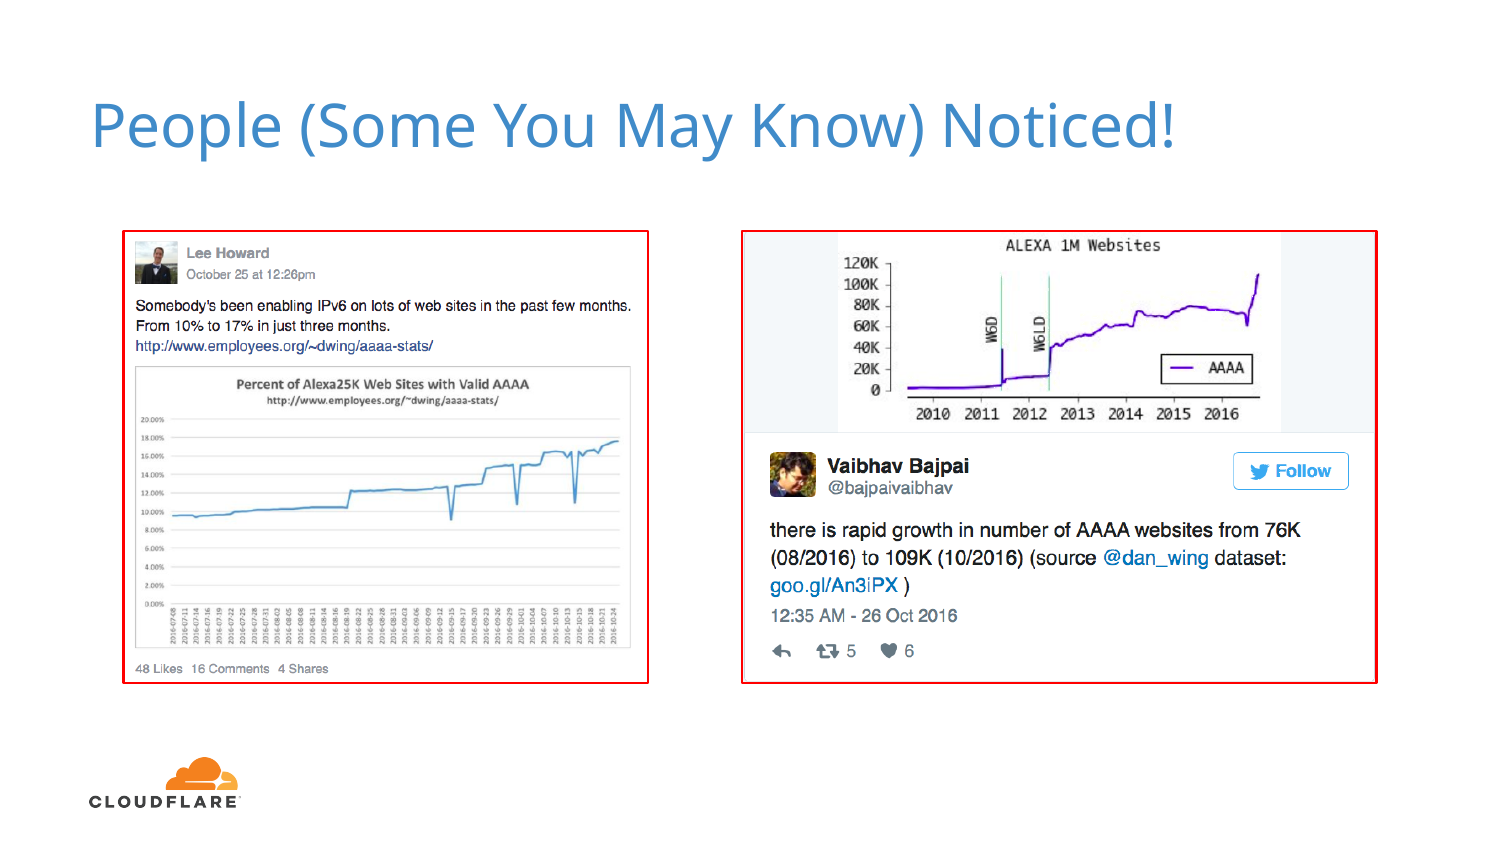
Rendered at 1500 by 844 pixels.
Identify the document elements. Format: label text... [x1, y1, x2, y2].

title People (Some You May Know) Noticed! [75, 33, 1425, 175]
picture [124, 231, 648, 682]
picture [89, 757, 241, 808]
picture [743, 231, 1376, 682]
